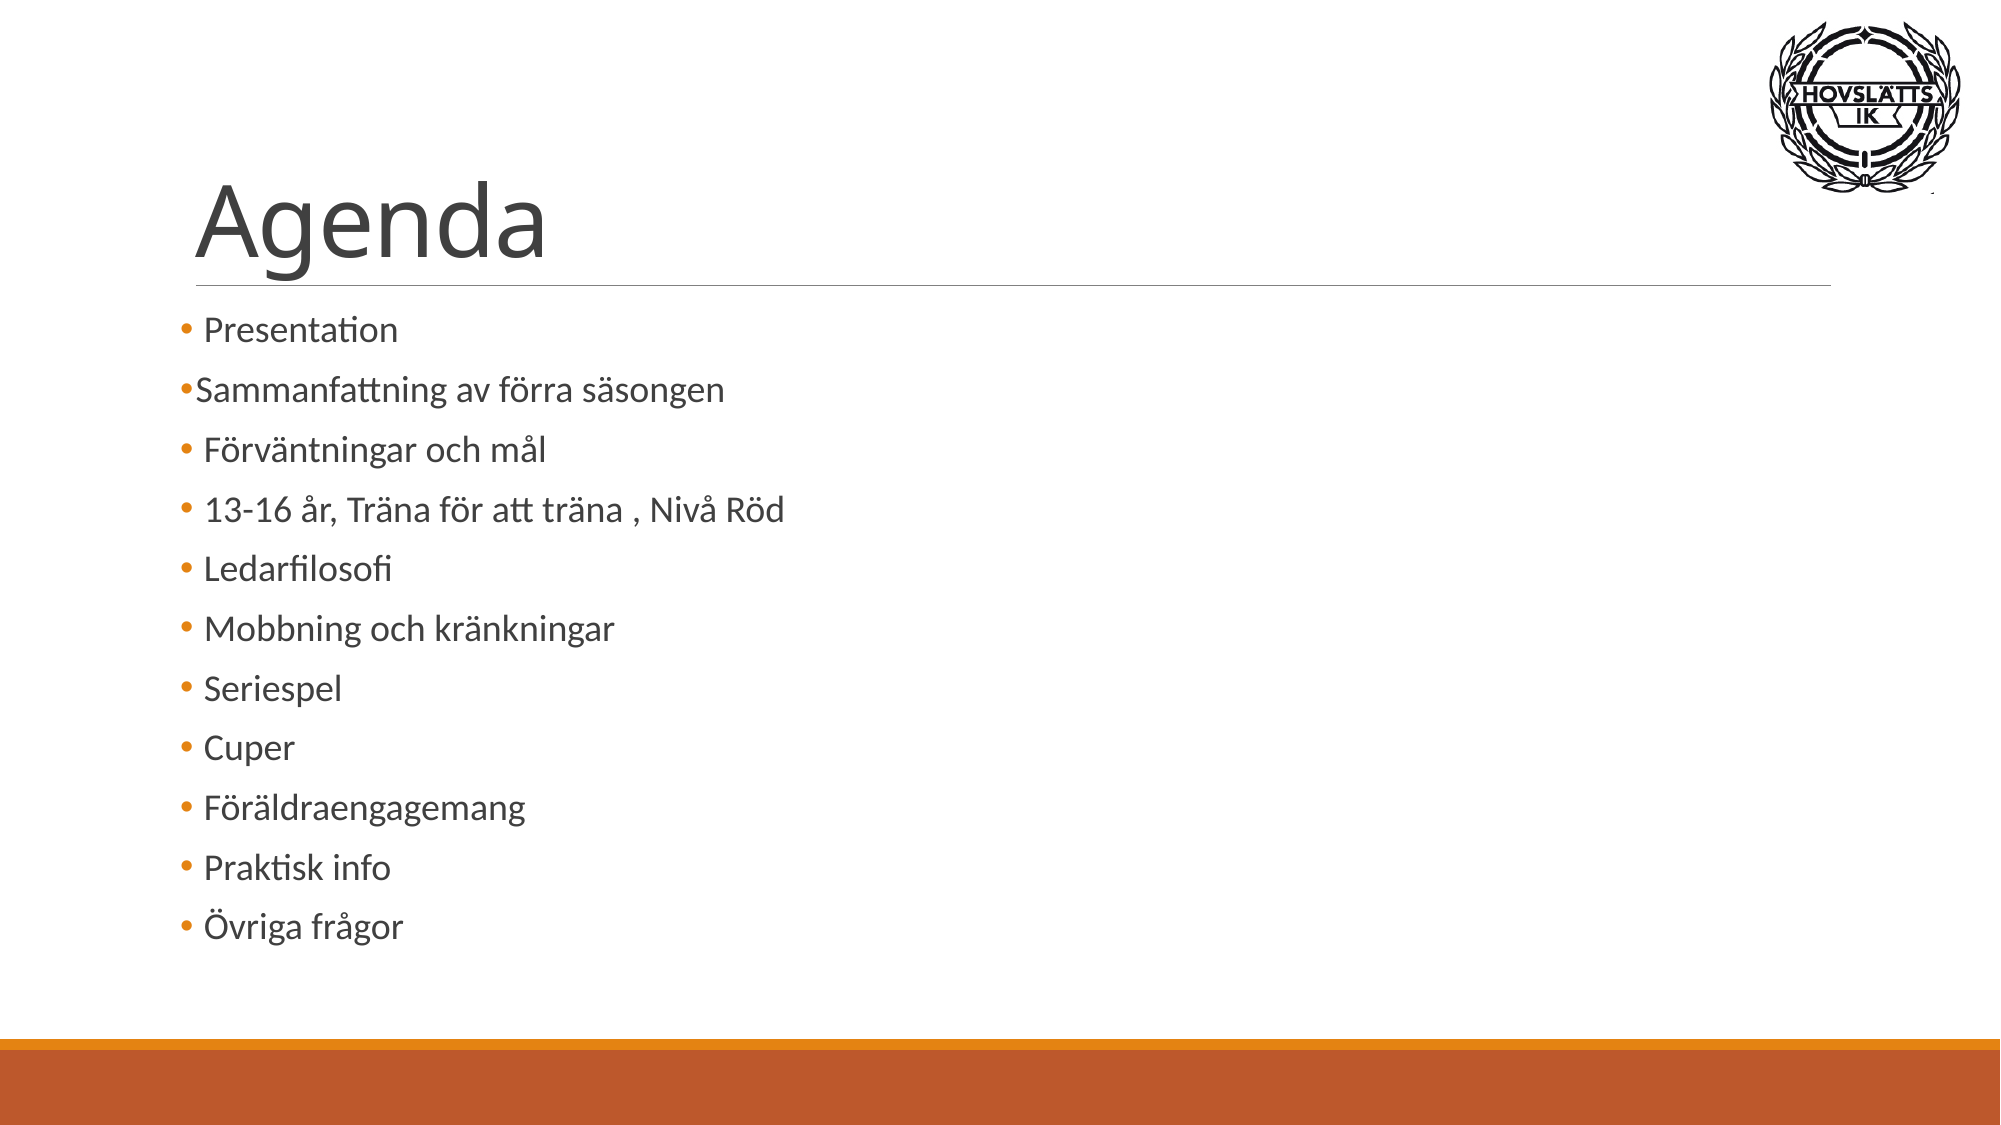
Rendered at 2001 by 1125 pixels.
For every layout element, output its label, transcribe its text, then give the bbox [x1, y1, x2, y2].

list Presentation Sammanfattning av förra säsongen Förväntningar och mål 13-16 år, Träna för att träna , Nivå Röd Ledarfilosofi Mobbning och kränkningar Seriespel Cuper Föräldraengagemang Praktisk info Övriga frågor [180, 302, 1830, 963]
title Agenda [180, 47, 1830, 285]
picture [1737, 12, 2000, 194]
